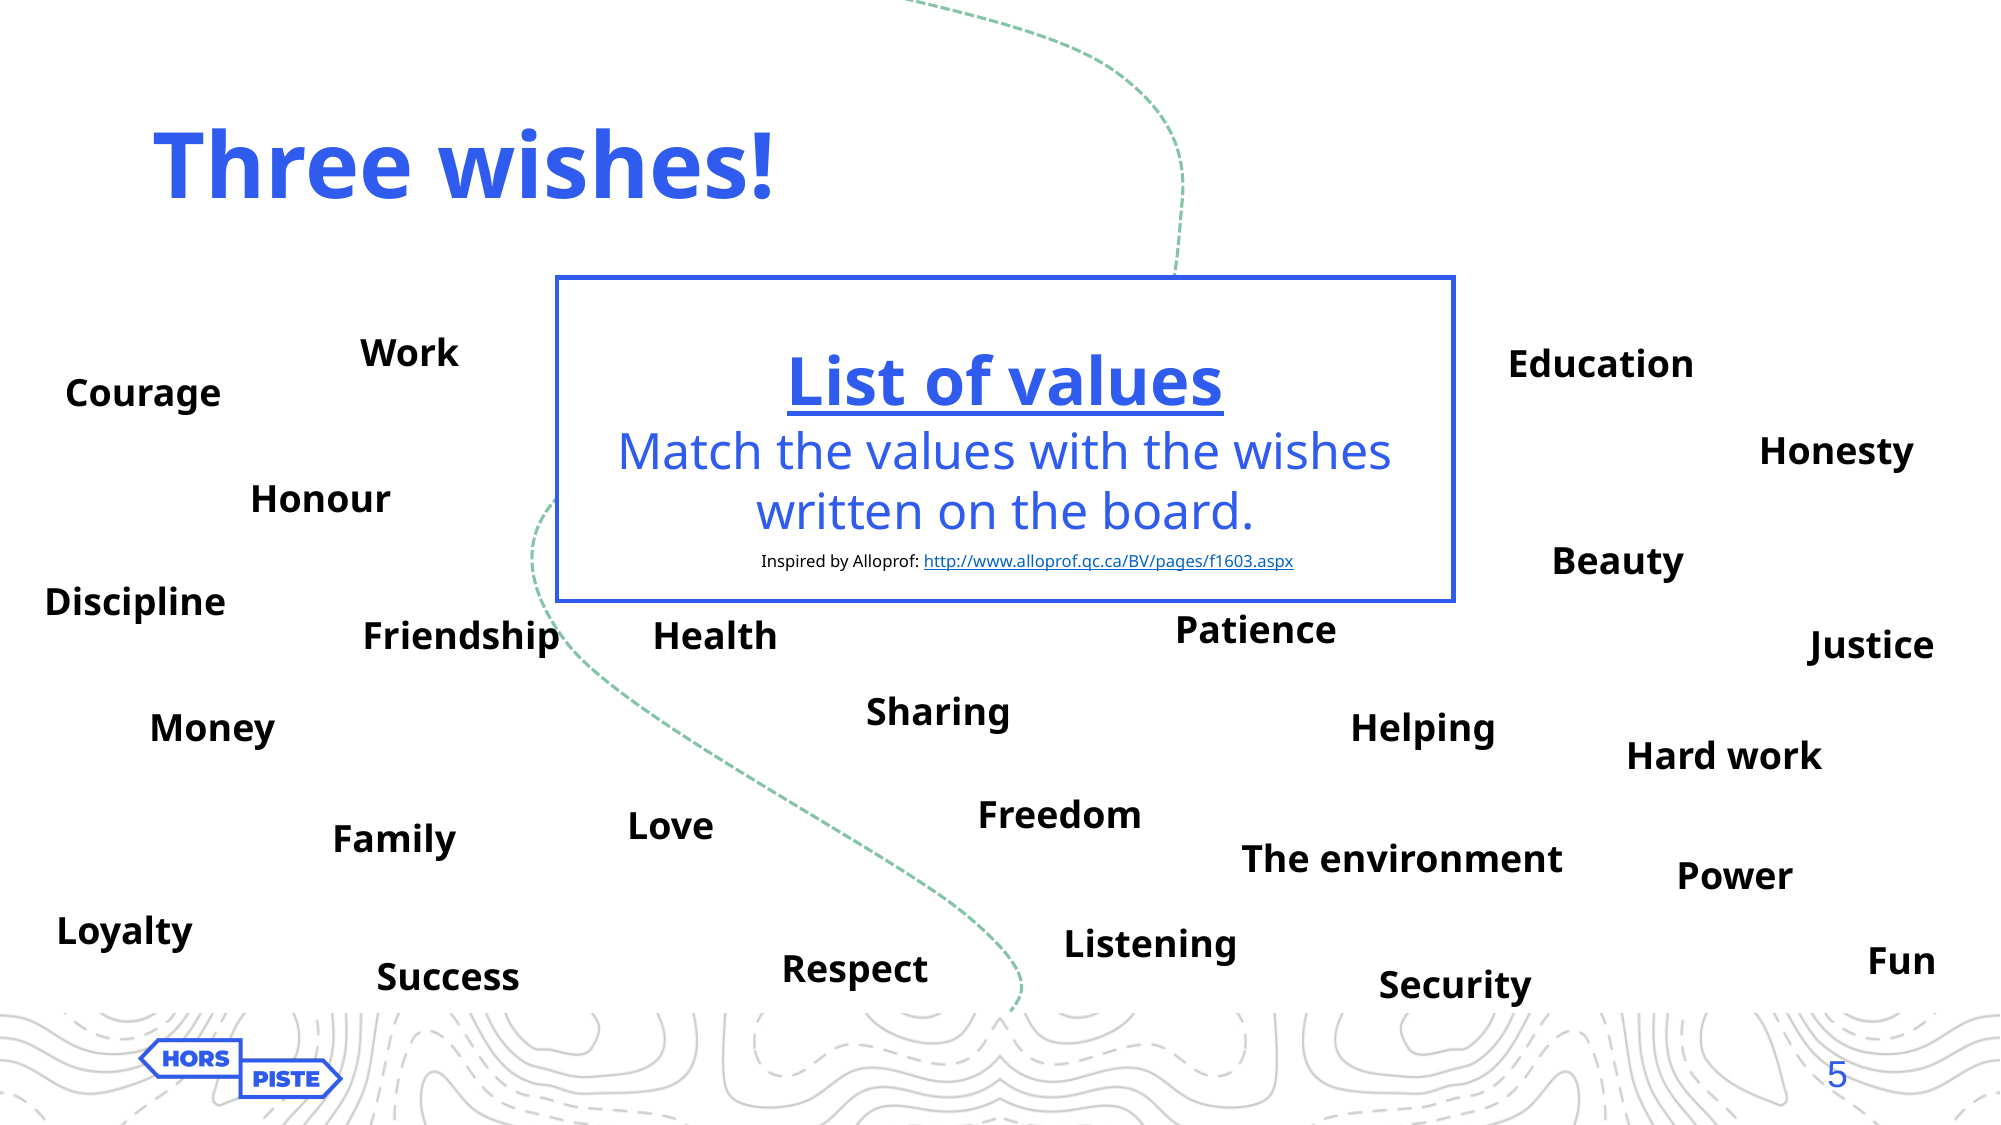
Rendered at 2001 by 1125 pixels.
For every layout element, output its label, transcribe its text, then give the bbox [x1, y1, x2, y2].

text_box Power [1661, 844, 1809, 904]
text_box Friendship [347, 604, 576, 665]
text_box Health [637, 604, 794, 665]
text_box Freedom [962, 783, 1158, 844]
picture [0, 1012, 2000, 1125]
text_box Helping [1335, 696, 1512, 757]
text_box Work [345, 321, 475, 382]
text_box Inspired by Alloprof: http://www.alloprof.qc.ca/BV/pages/f1603.aspx [746, 543, 1310, 582]
text_box Success [361, 945, 536, 1006]
text_box Hard work [1611, 724, 1838, 785]
text_box Justice [1795, 613, 1951, 674]
slide_number 5 [1412, 1042, 1863, 1103]
text_box Listening [1048, 912, 1253, 973]
text_box Beauty [1536, 529, 1700, 590]
text_box Discipline [29, 570, 242, 631]
text_box Patience [1159, 598, 1353, 659]
text_box Education [1493, 332, 1711, 393]
text_box Sharing [851, 680, 1027, 741]
text_box Security [1364, 953, 1548, 1014]
text_box [530, 497, 1023, 1012]
text_box Honesty [1744, 419, 1929, 479]
text_box Honour [235, 467, 407, 528]
text_box The environment [1226, 827, 1579, 888]
title Three wishes! [137, 59, 1863, 278]
text_box Money [134, 697, 291, 757]
text_box List of values Match the values with the wishes written on the board. [556, 278, 1455, 602]
text_box [904, 0, 1098, 59]
text_box Loyalty [41, 899, 208, 960]
text_box Fun [1852, 929, 1953, 990]
text_box Family [317, 808, 472, 868]
text_box Courage [50, 361, 237, 422]
text_box Love [612, 794, 730, 854]
text_box Respect [766, 937, 944, 998]
